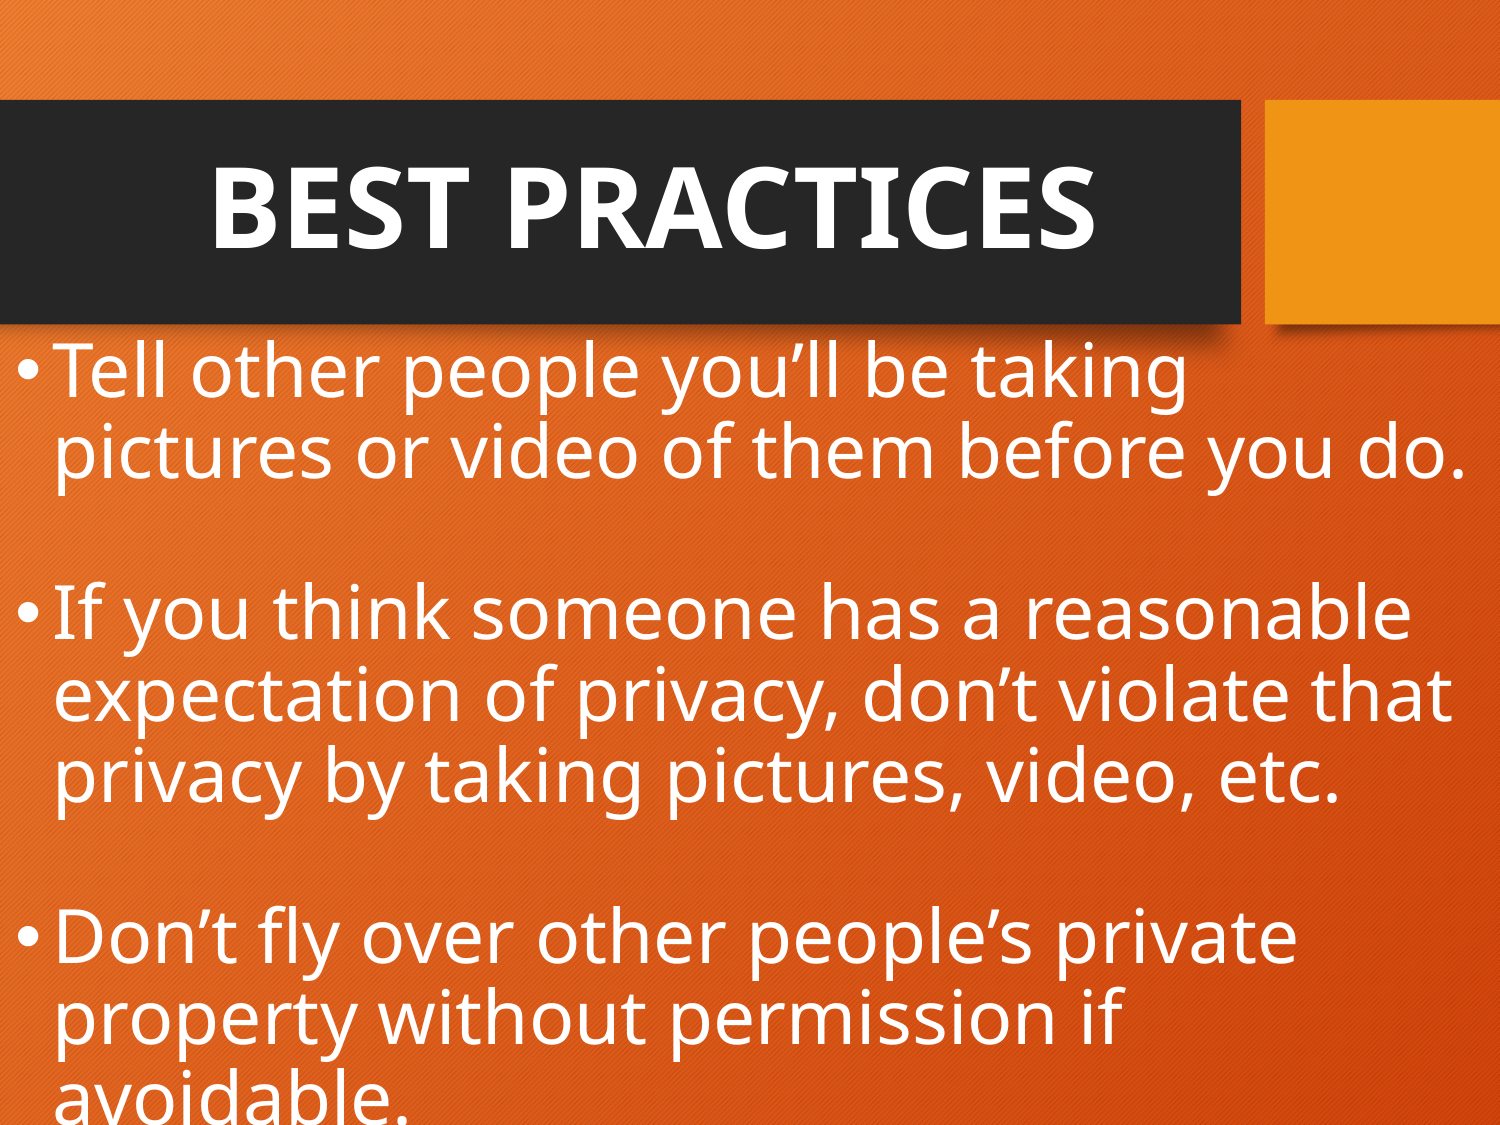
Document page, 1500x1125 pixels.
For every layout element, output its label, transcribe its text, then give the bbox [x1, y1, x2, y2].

list Tell other people you’ll be taking pictures or video of them before you do. If you think someone has a reasonable expectation of privacy, don’t violate that privacy by taking pictures, video, etc. Don’t fly over other people’s private property without permission if avoidable. [0, 324, 1500, 1125]
title BEST PRACTICES [87, 123, 1219, 301]
